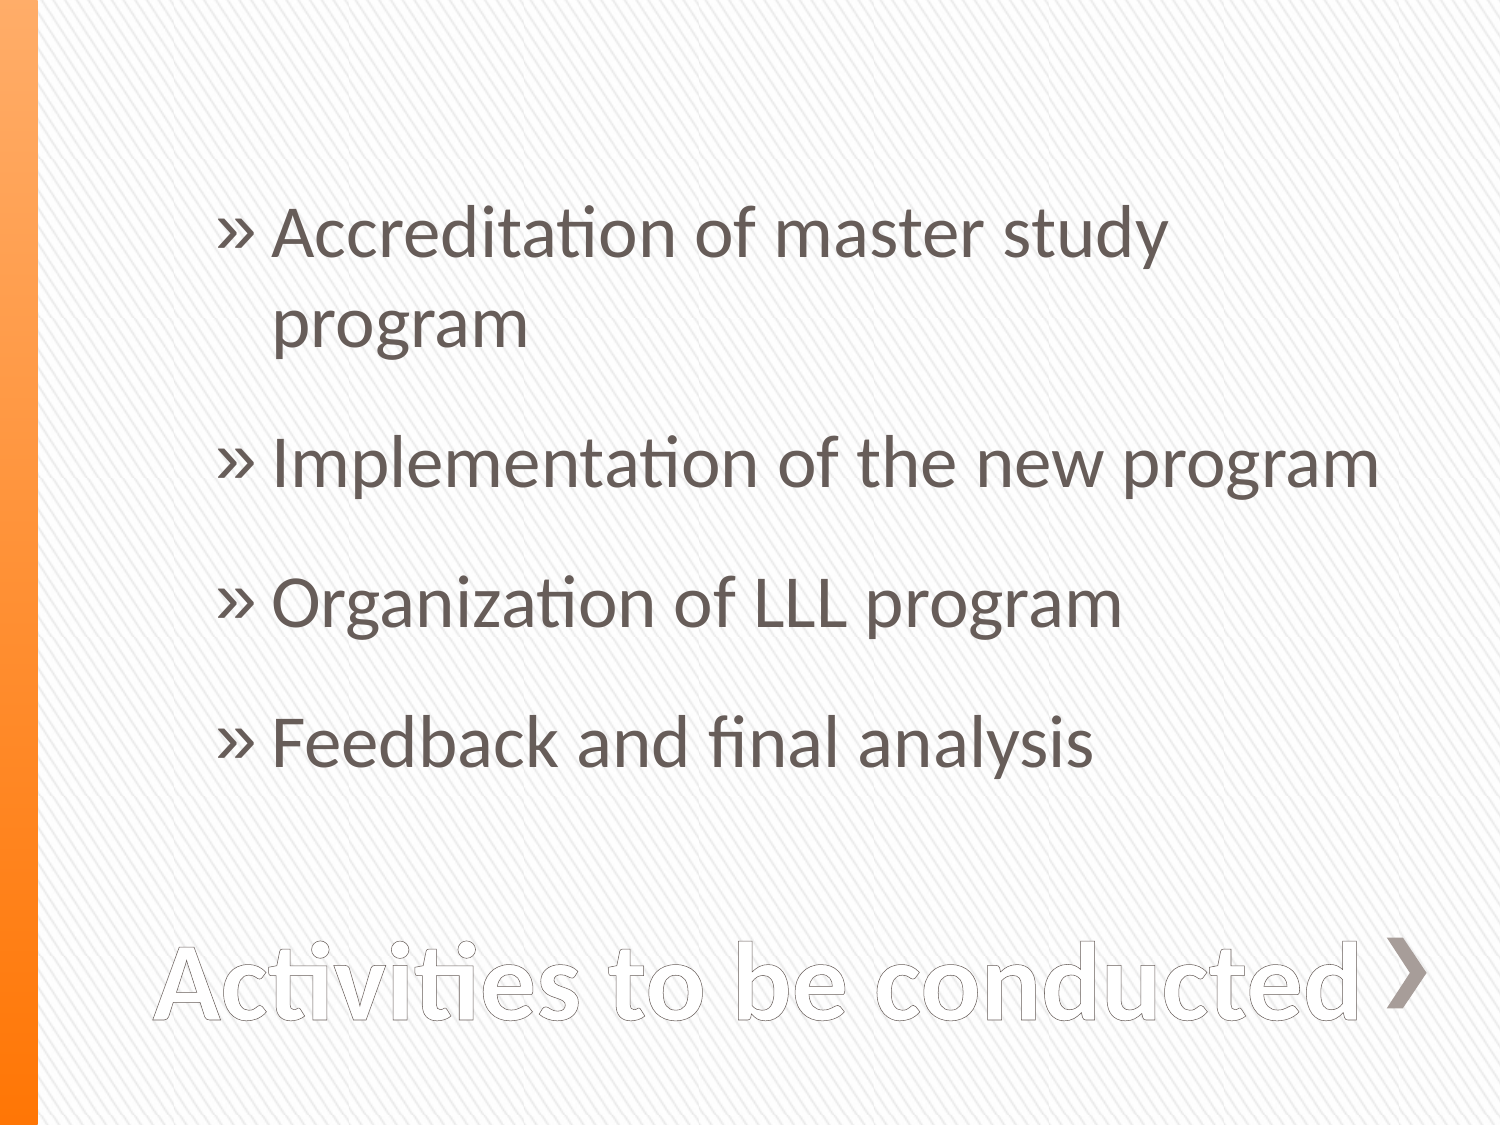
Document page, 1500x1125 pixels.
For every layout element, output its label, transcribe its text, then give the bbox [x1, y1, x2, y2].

title Activities to be conducted [137, 862, 1425, 1050]
list Accreditation of master study program Implementation of the new program Organization of LLL program Feedback and final analysis [200, 174, 1425, 863]
